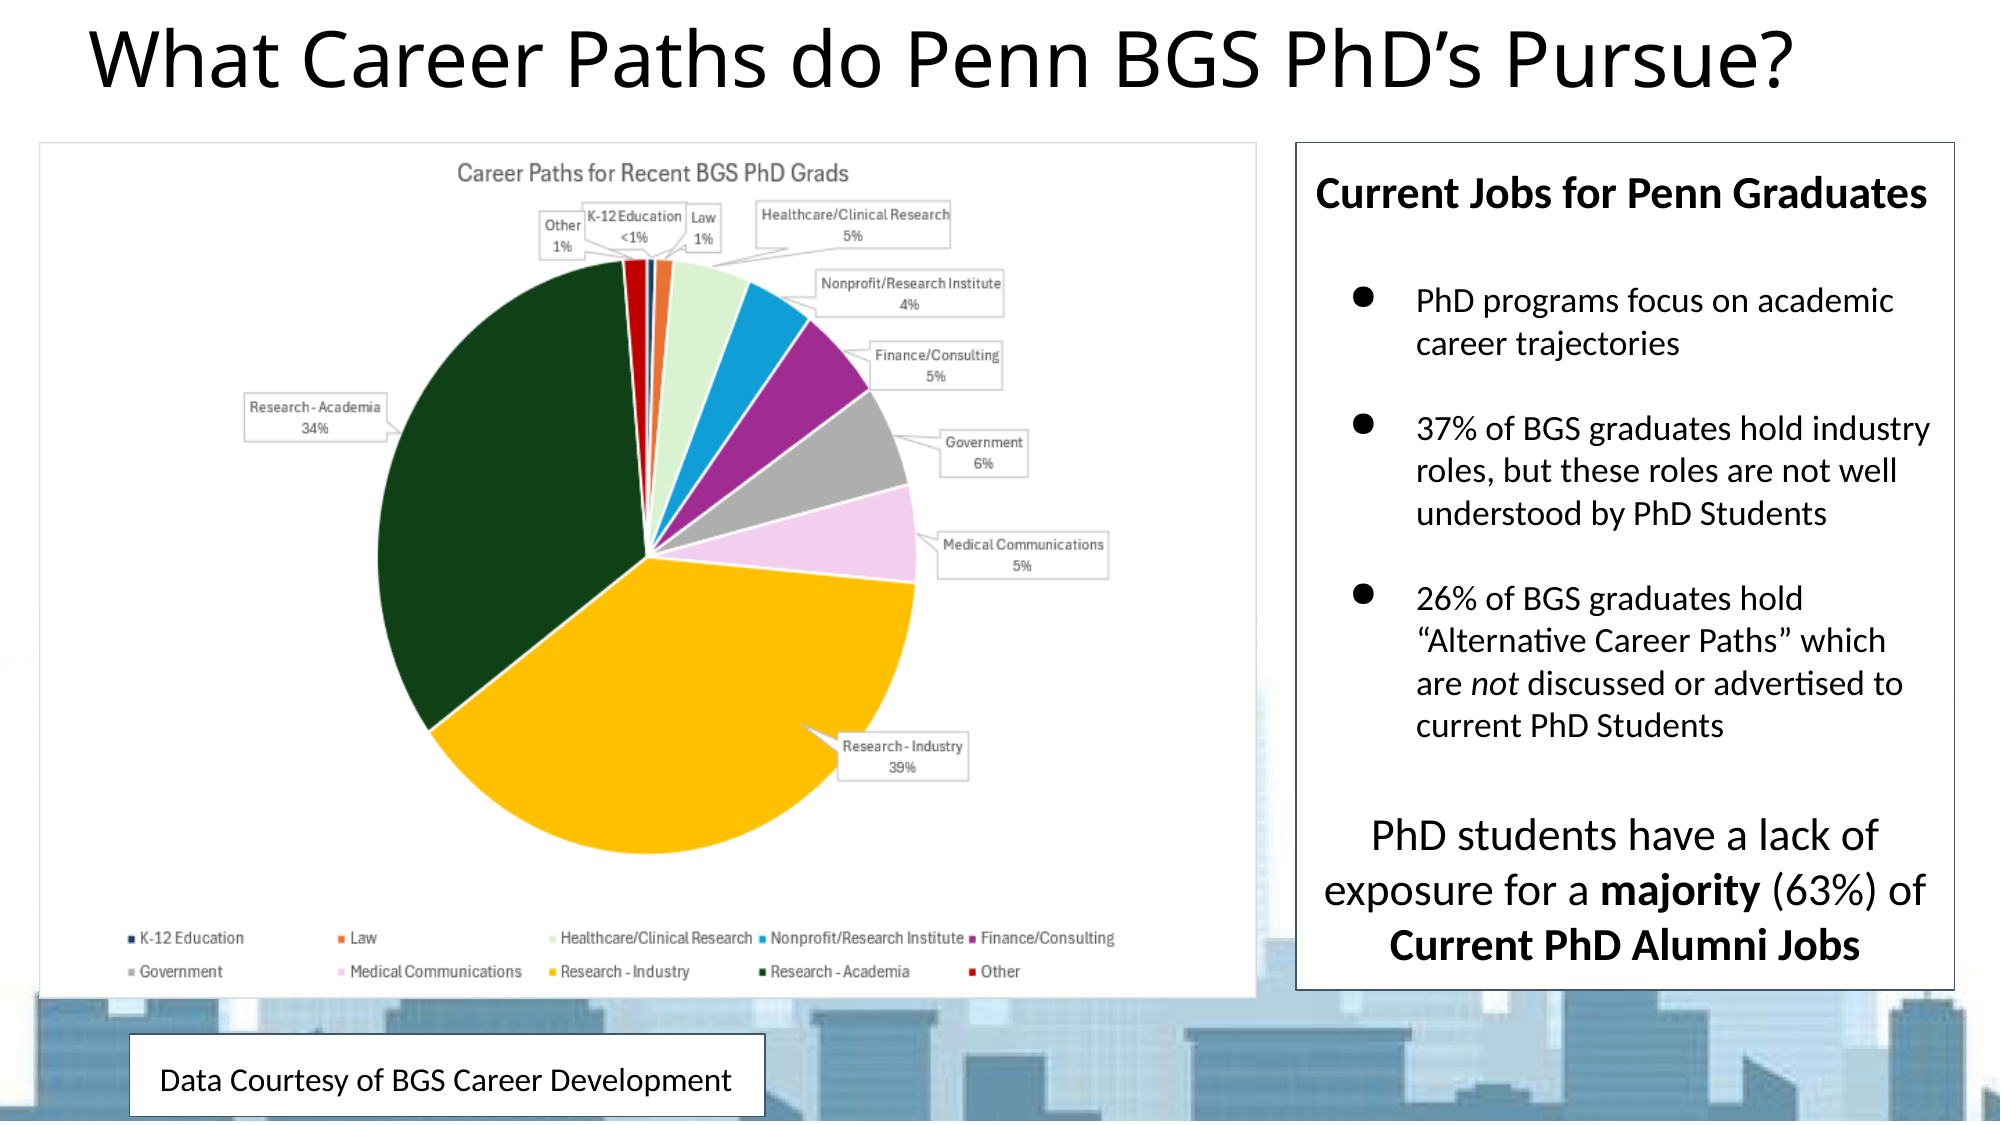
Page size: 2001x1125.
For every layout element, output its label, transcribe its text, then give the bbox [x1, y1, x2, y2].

title What Career Paths do Penn BGS PhD’s Pursue? [68, 0, 1932, 126]
picture [0, 142, 2000, 1121]
text_box Current Jobs for Penn Graduates PhD programs focus on academic career trajectories 37% of BGS graduates hold industry roles, but these roles are not well understood by PhD Students 26% of BGS graduates hold “Alternative Career Paths” which are not discussed or advertised to current PhD Students PhD students have a lack of exposure for a majority (63%) of Current PhD Alumni Jobs [1296, 142, 1955, 611]
